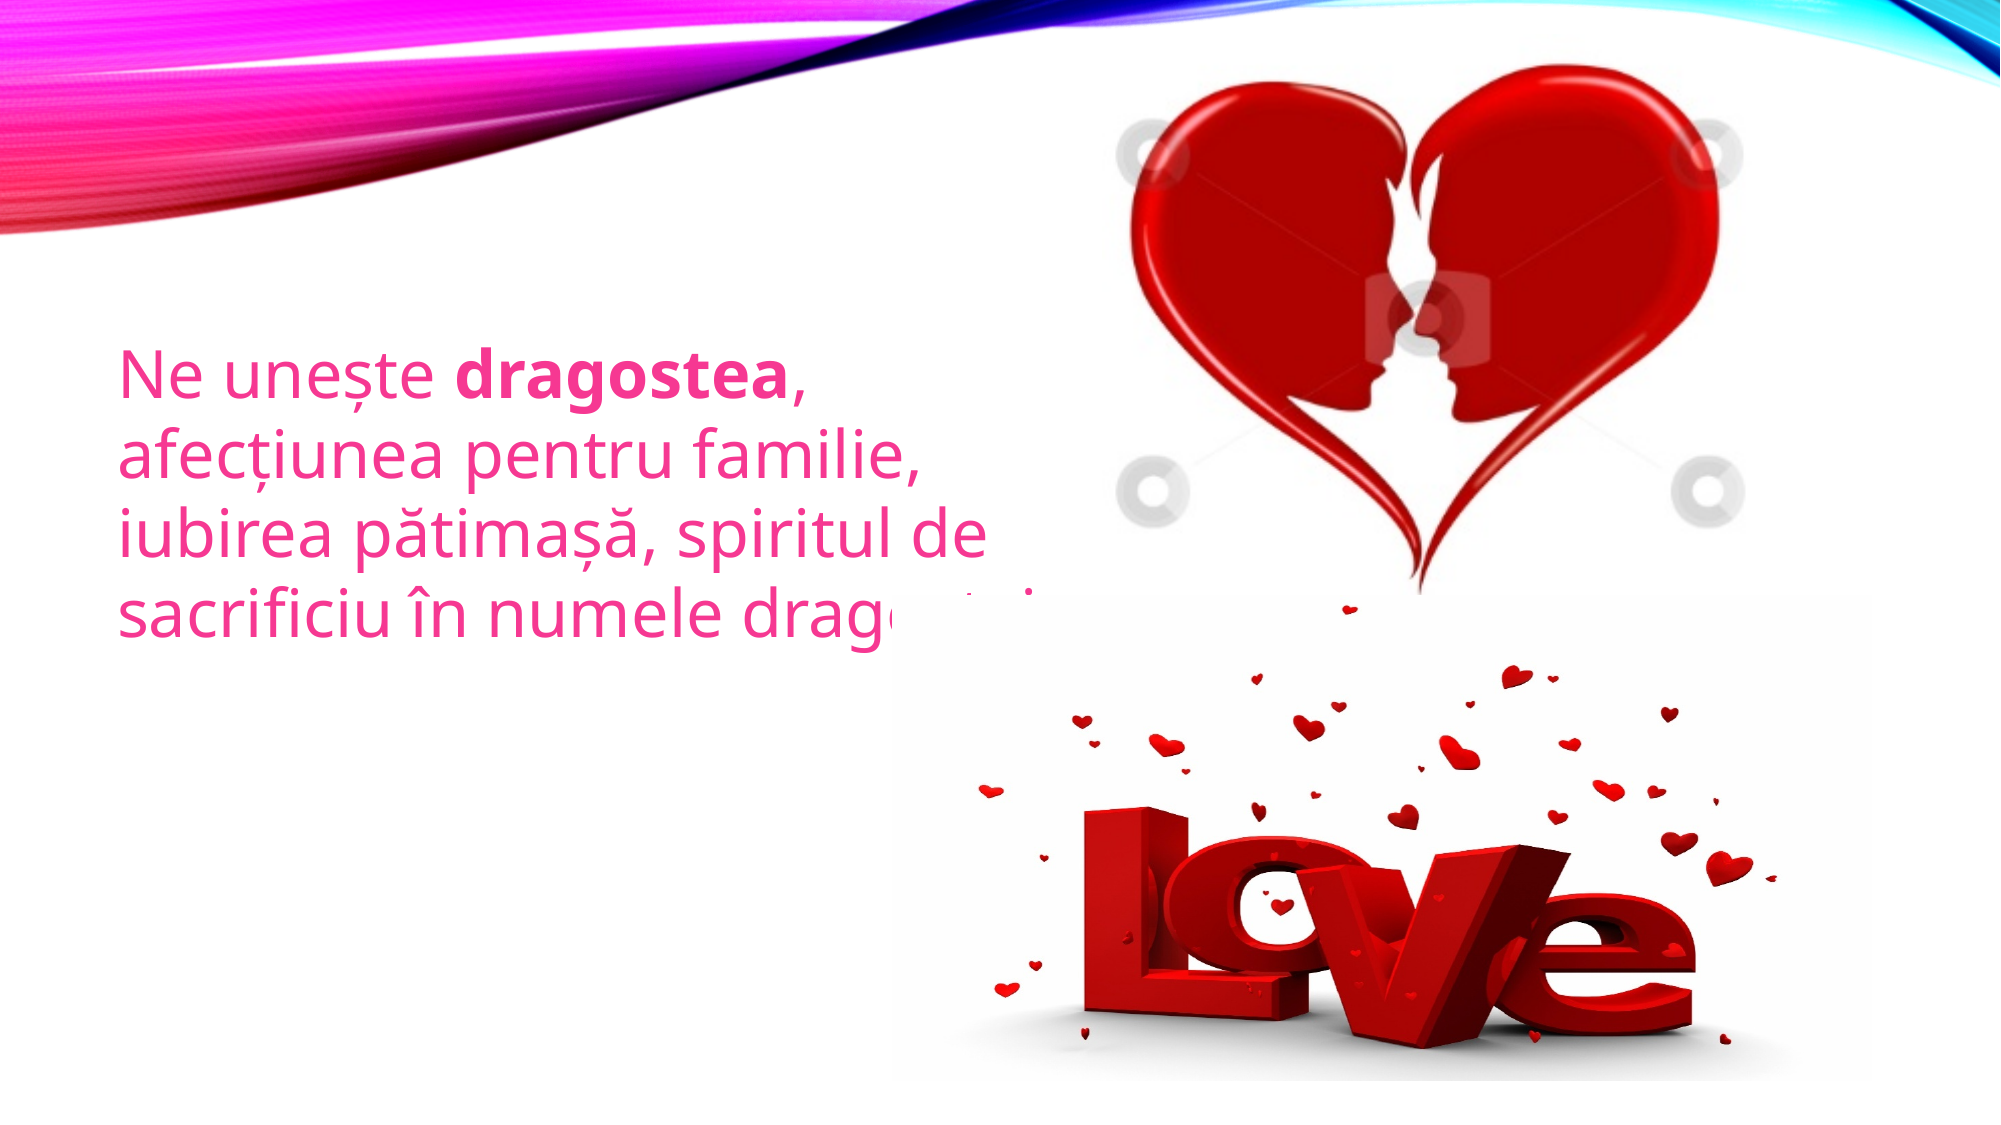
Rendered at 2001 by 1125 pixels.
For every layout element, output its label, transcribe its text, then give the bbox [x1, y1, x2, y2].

picture [1890, 0, 2000, 75]
picture [1910, 0, 2000, 45]
picture [0, 0, 2000, 1081]
text_box Ne uneşte dragostea, afecţiunea pentru familie, iubirea pătimaşă, spiritul de sacrificiu în numele dragostei. [102, 324, 1102, 659]
